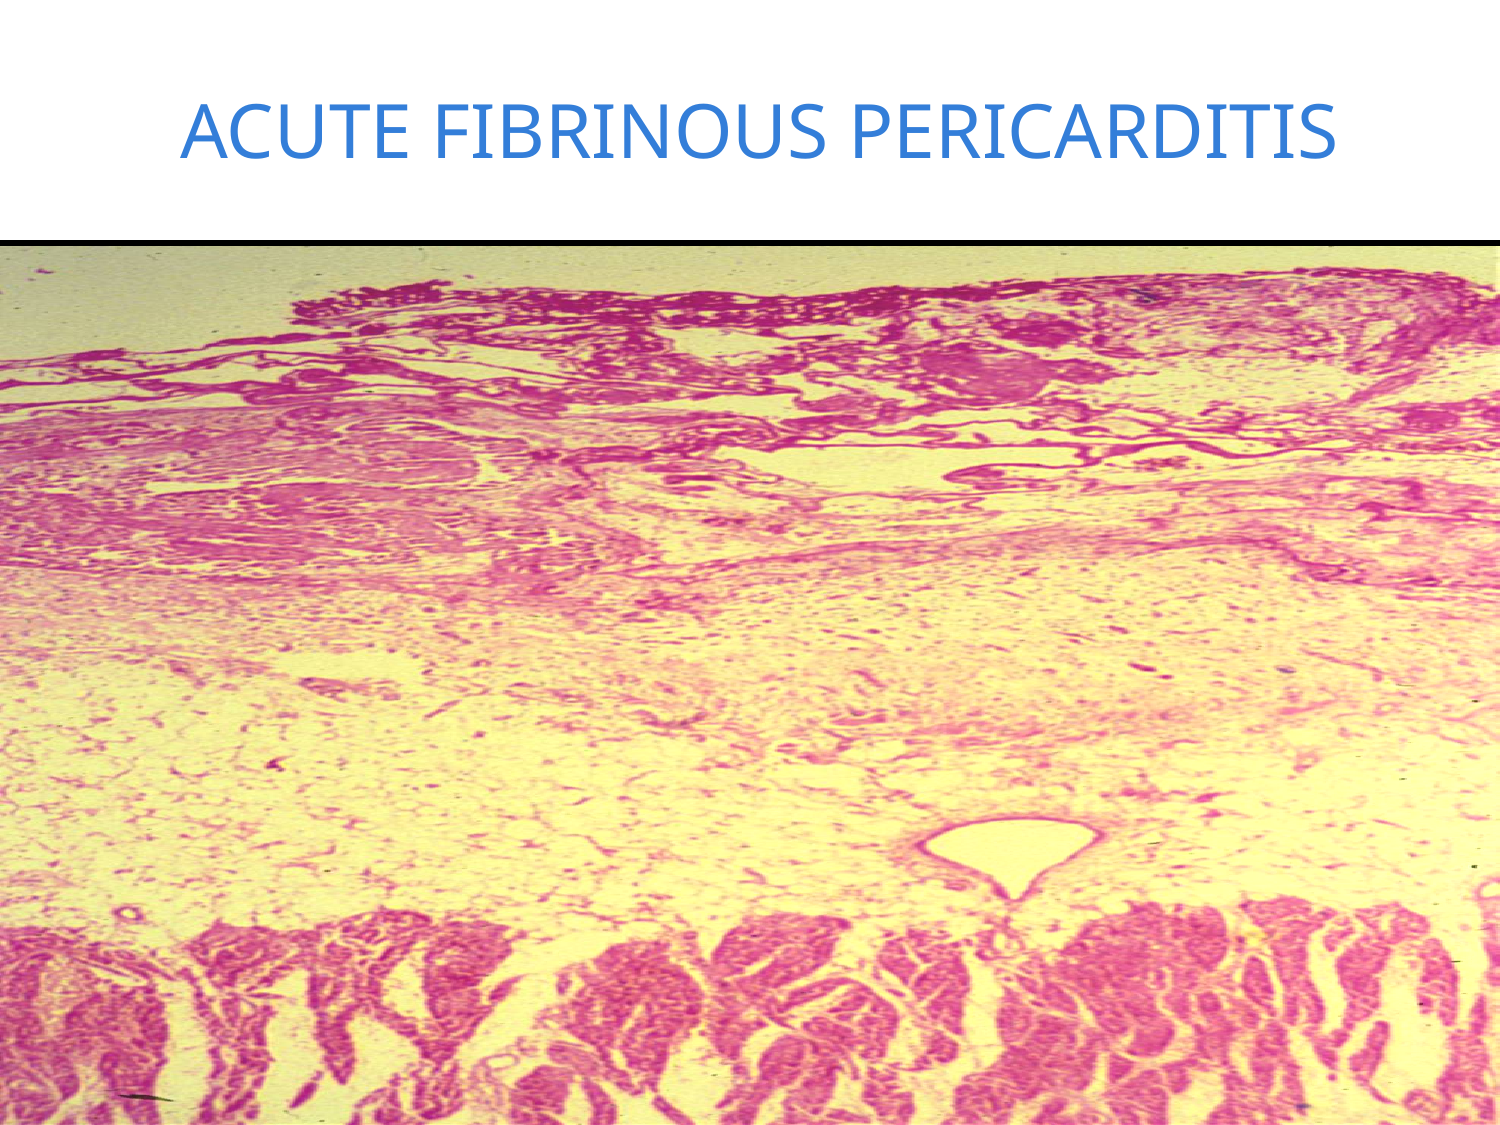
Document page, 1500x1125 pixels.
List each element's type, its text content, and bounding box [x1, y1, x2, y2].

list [0, 245, 1500, 1125]
title ACUTE FIBRINOUS PERICARDITIS [0, 25, 1500, 231]
